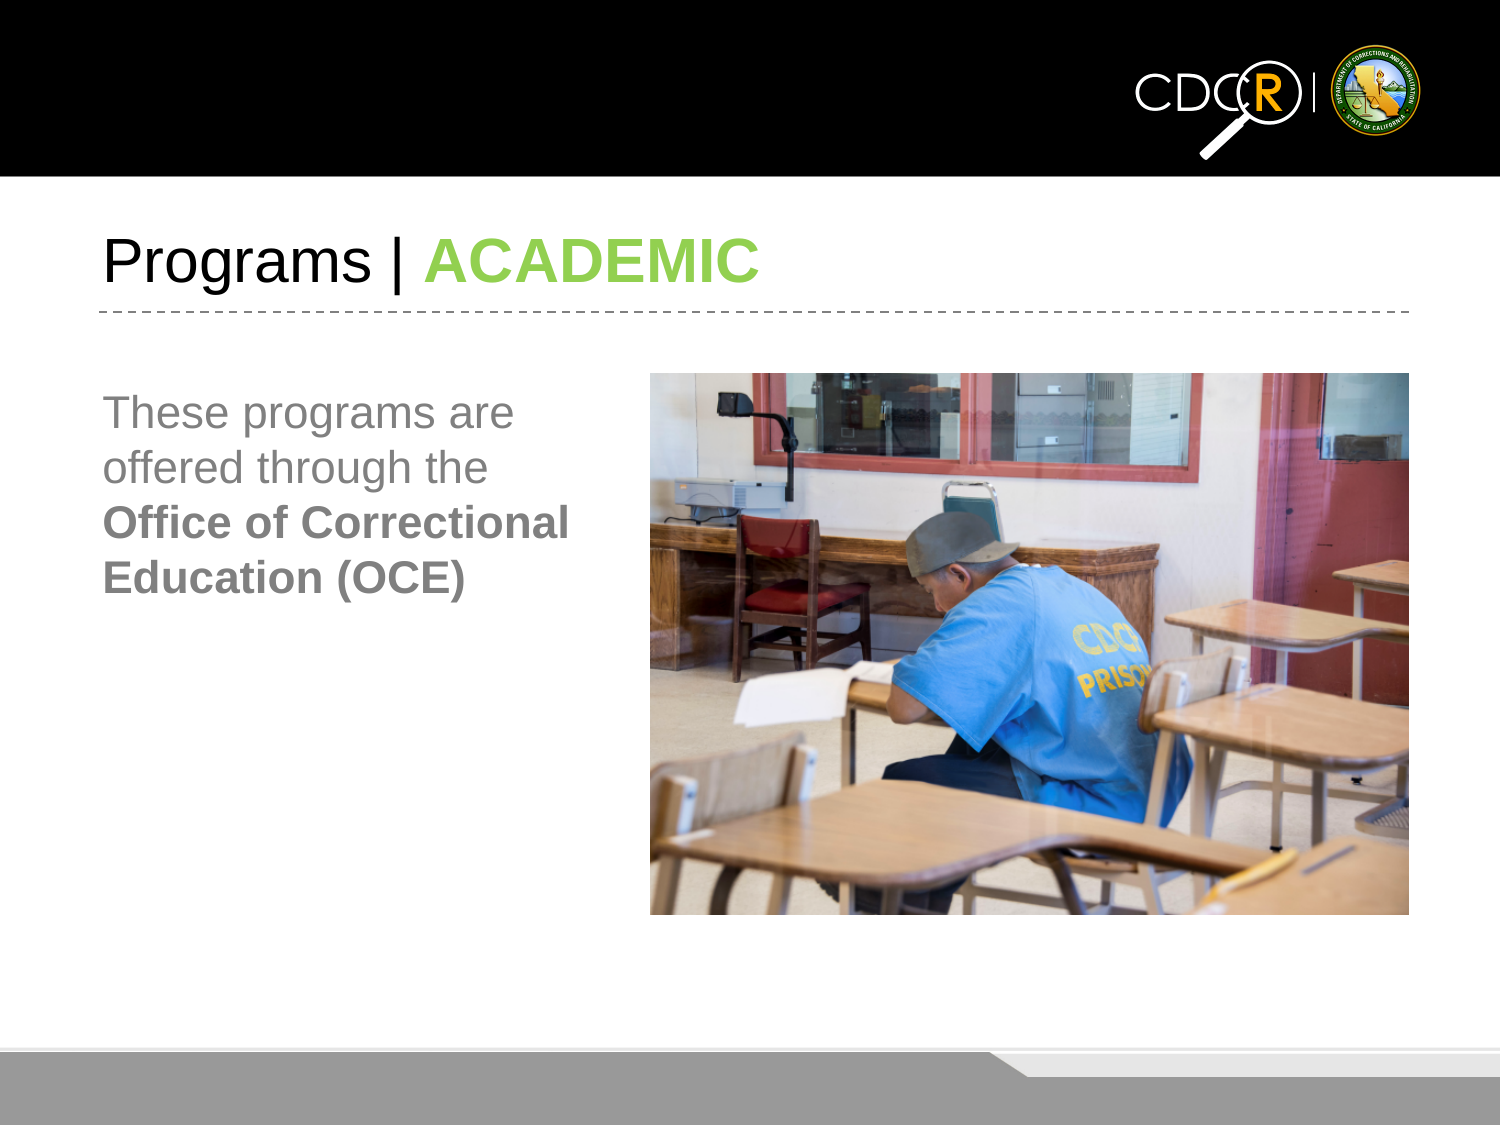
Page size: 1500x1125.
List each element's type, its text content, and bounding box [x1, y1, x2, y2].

picture [0, 0, 1500, 1125]
text_box These programs are offered through the Office of Correctional Education (OCE) [87, 374, 646, 610]
text_box Programs | ACADEMIC [87, 212, 1263, 374]
